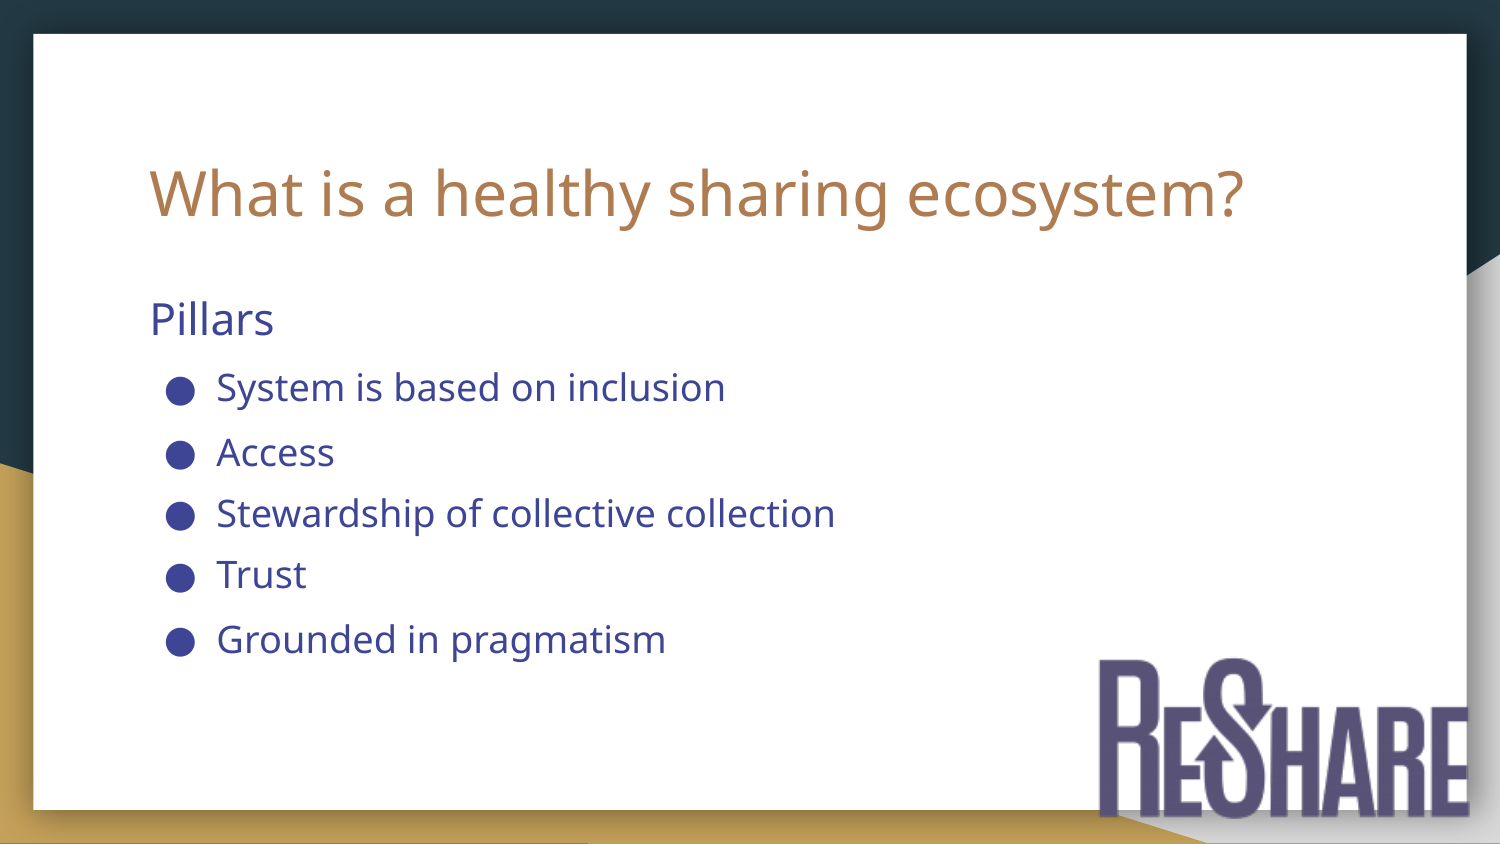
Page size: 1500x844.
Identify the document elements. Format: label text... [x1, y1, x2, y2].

list Pillars System is based on inclusion Access Stewardship of collective collection Trust Grounded in pragmatism [134, 276, 1366, 679]
picture [1097, 654, 1473, 822]
title What is a healthy sharing ecosystem? [134, 138, 1366, 276]
